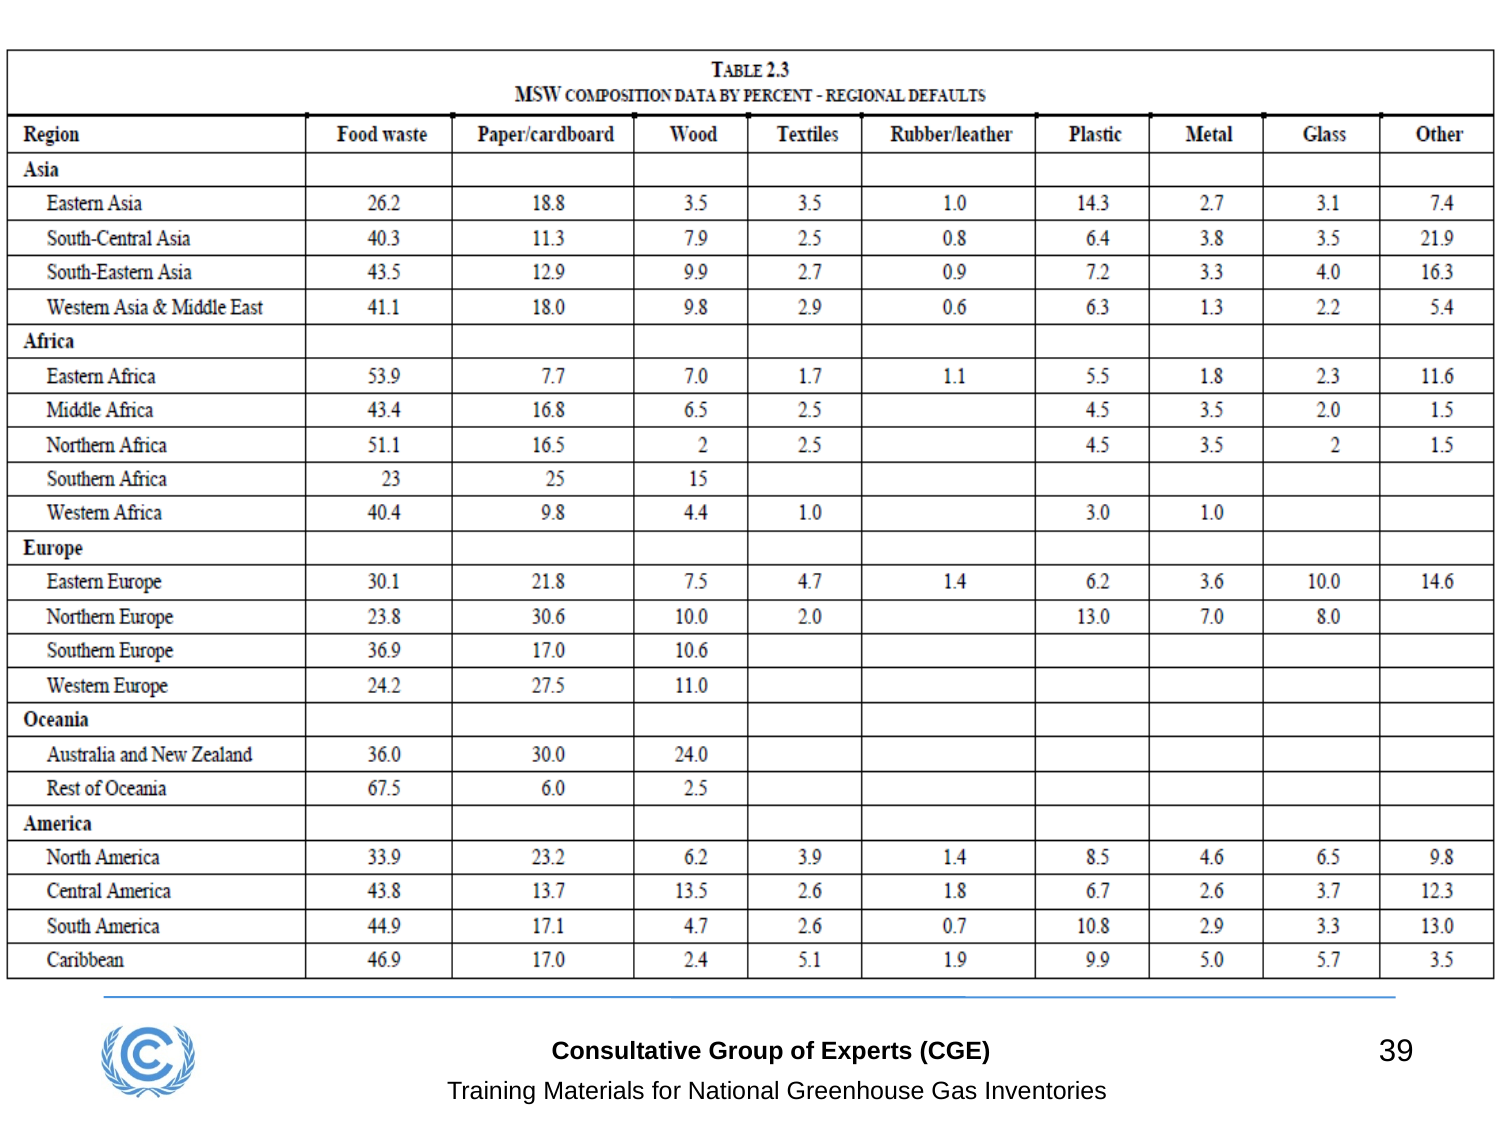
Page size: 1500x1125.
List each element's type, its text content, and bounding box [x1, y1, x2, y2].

text_box Consultative Group of Experts (CGE) [536, 1027, 1046, 1068]
text_box Training Materials for National Greenhouse Gas Inventories [432, 1067, 1291, 1097]
picture [101, 1001, 209, 1108]
picture [0, 42, 1500, 984]
text_box 39 [1364, 1023, 1435, 1076]
